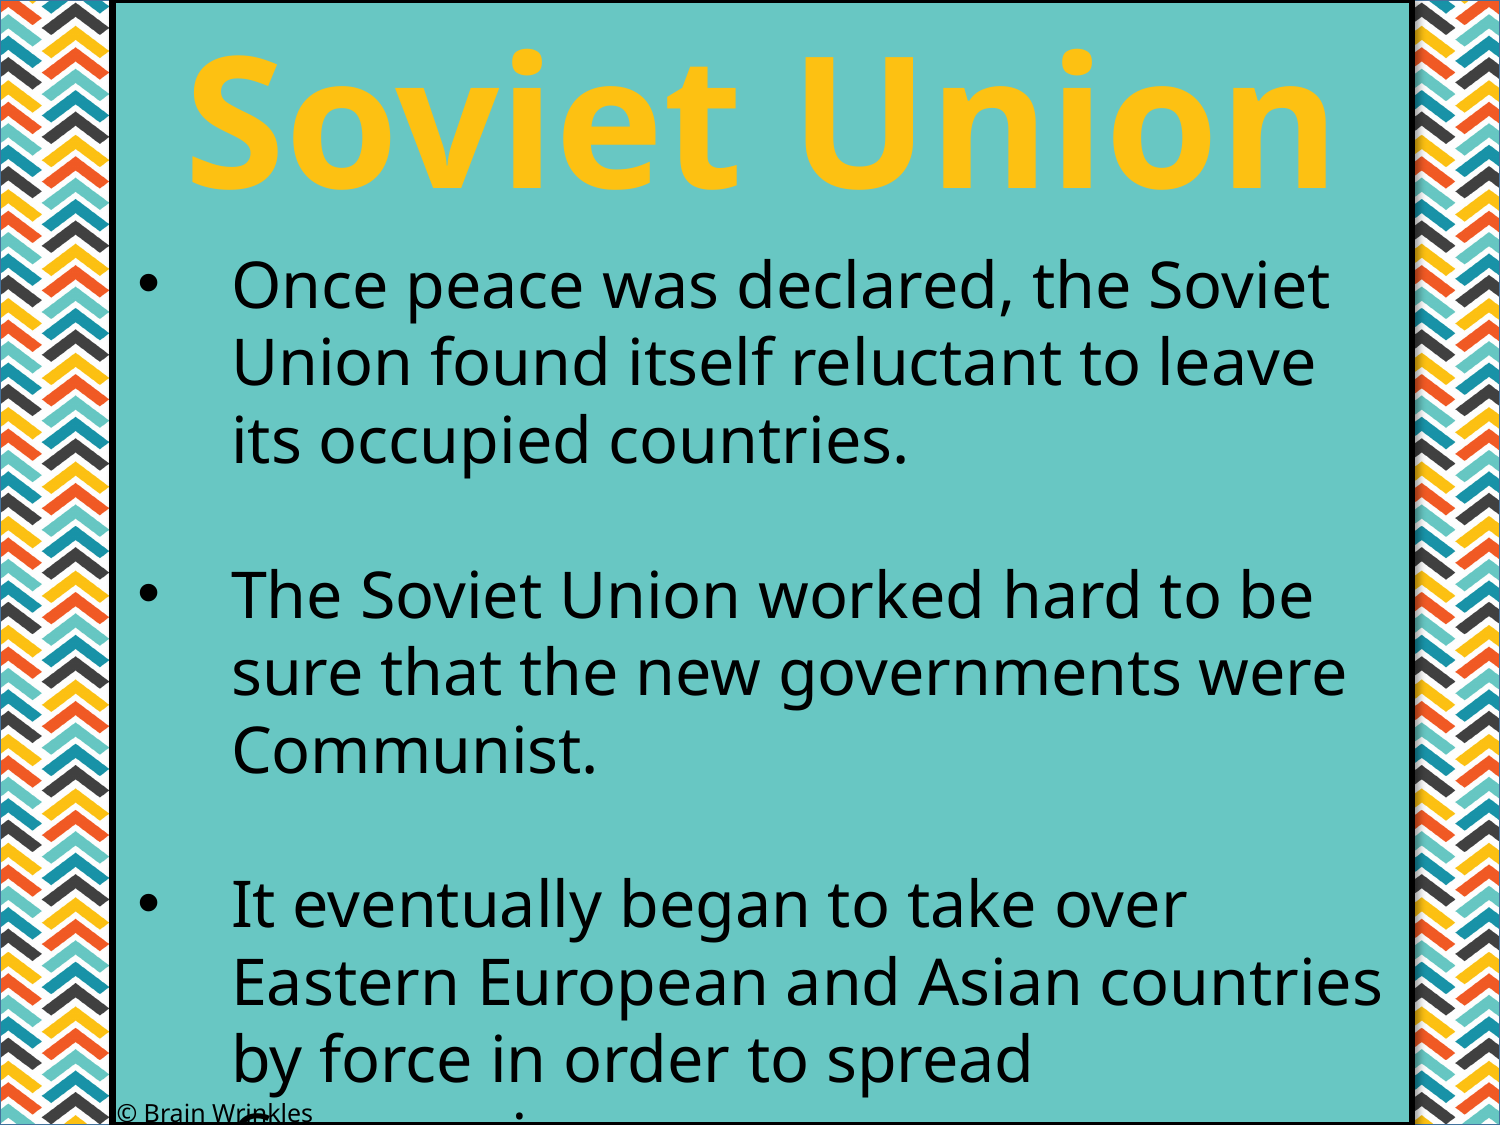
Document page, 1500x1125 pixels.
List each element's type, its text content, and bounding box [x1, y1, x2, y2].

text_box [1420, 0, 1500, 1125]
text_box Once peace was declared, the Soviet Union found itself reluctant to leave its occupied countries. The Soviet Union worked hard to be sure that the new governments were Communist. It eventually began to take over Eastern European and Asian countries by force in order to spread Communism. [122, 236, 1402, 1125]
text_box [111, 0, 1413, 1125]
text_box [0, 0, 111, 1125]
text_box © Brain Wrinkles [101, 1090, 538, 1125]
text_box Soviet Union [173, 0, 1352, 232]
